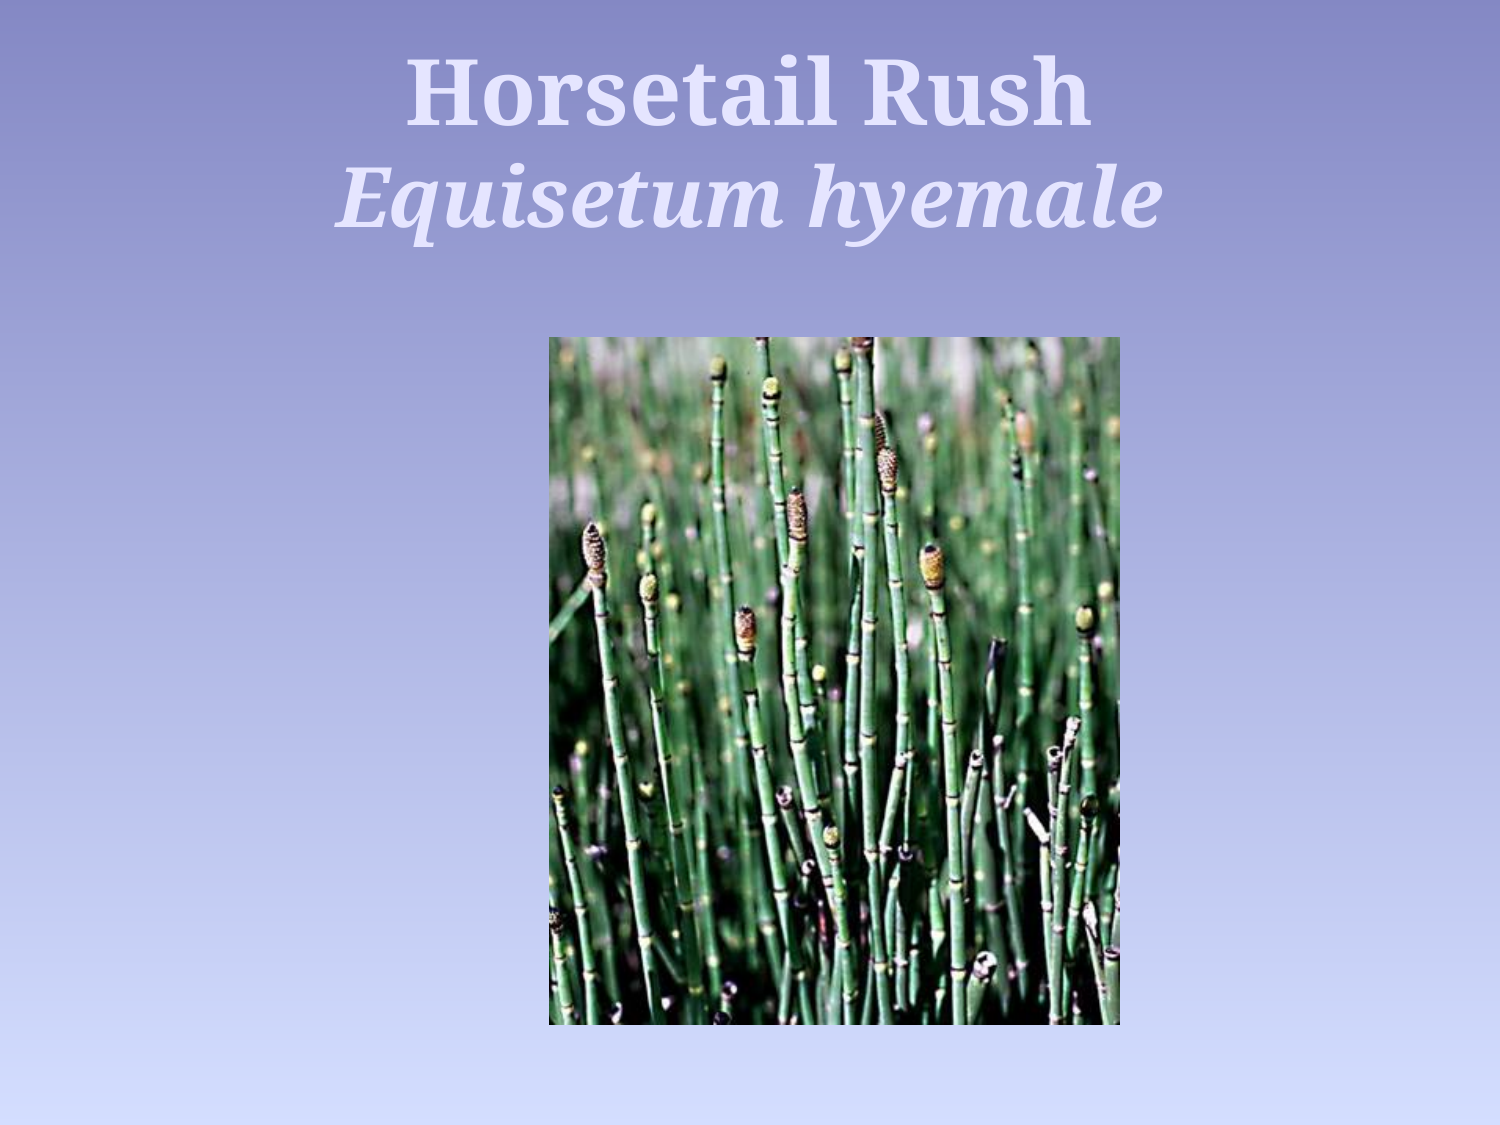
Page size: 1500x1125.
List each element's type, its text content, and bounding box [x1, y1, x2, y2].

picture [549, 337, 1120, 1025]
title Horsetail Rush Equisetum hyemale [75, 45, 1425, 233]
